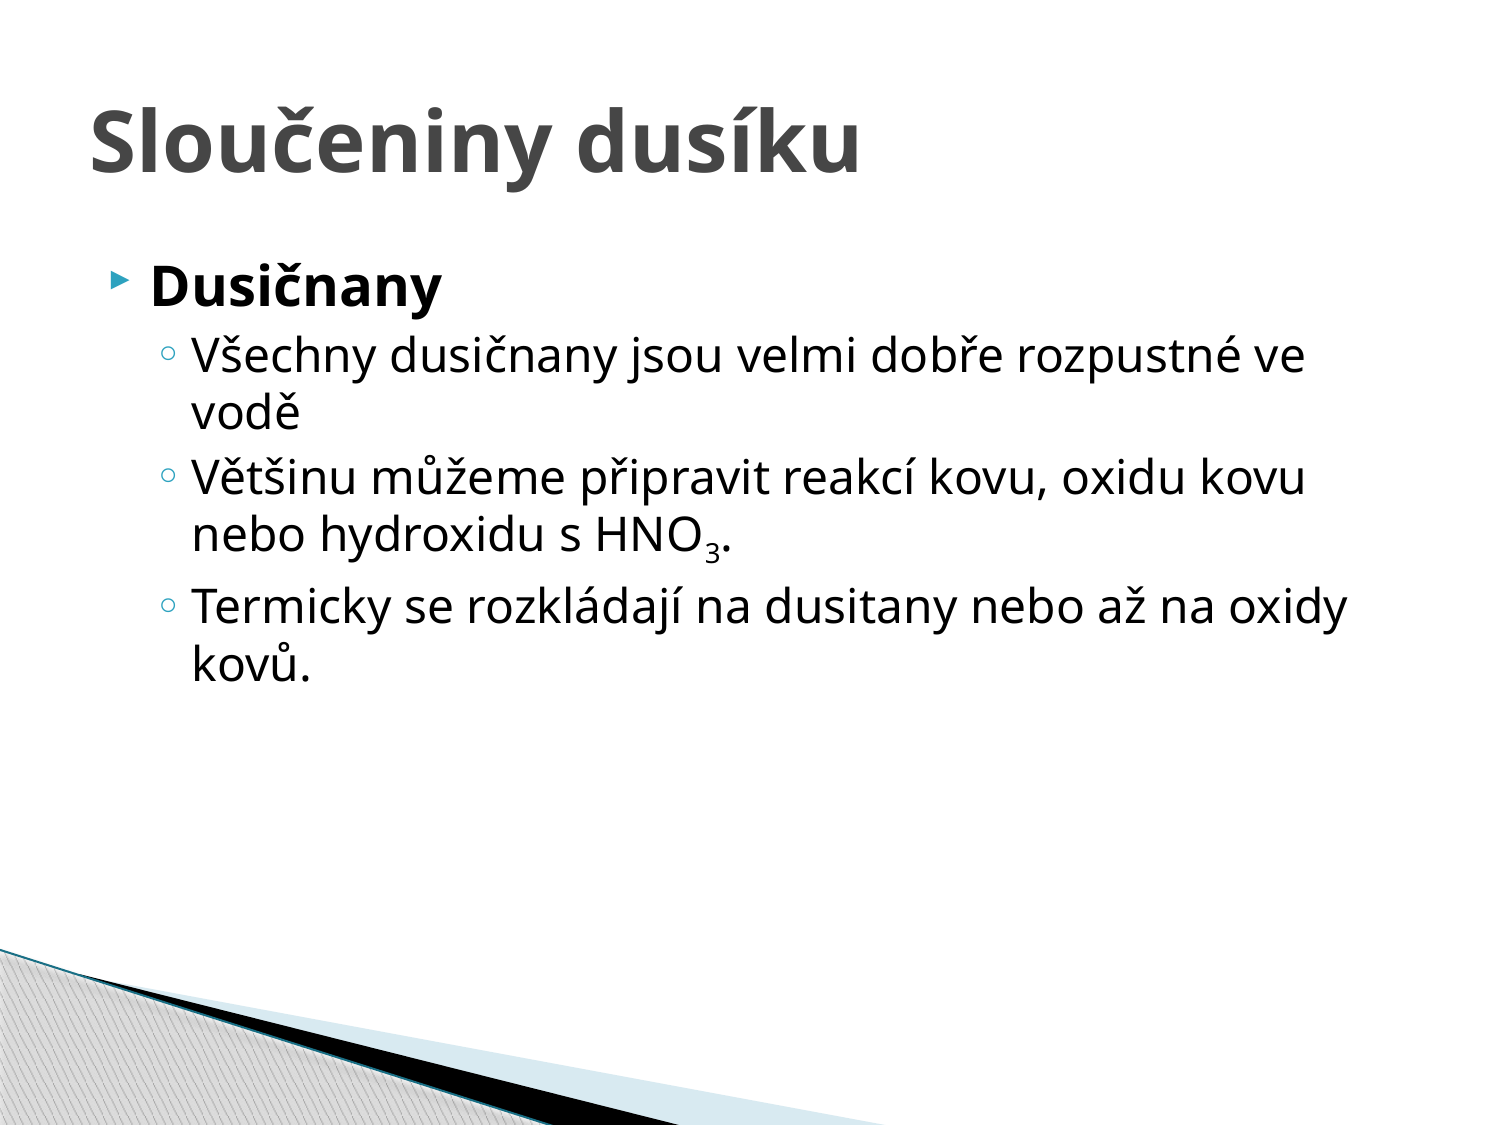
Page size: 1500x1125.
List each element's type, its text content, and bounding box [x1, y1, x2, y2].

list Dusičnany Všechny dusičnany jsou velmi dobře rozpustné ve vodě Většinu můžeme připravit reakcí kovu, oxidu kovu nebo hydroxidu s HNO3. Termicky se rozkládají na dusitany nebo až na oxidy kovů. [75, 243, 1425, 986]
title Sloučeniny dusíku [75, 45, 1425, 233]
